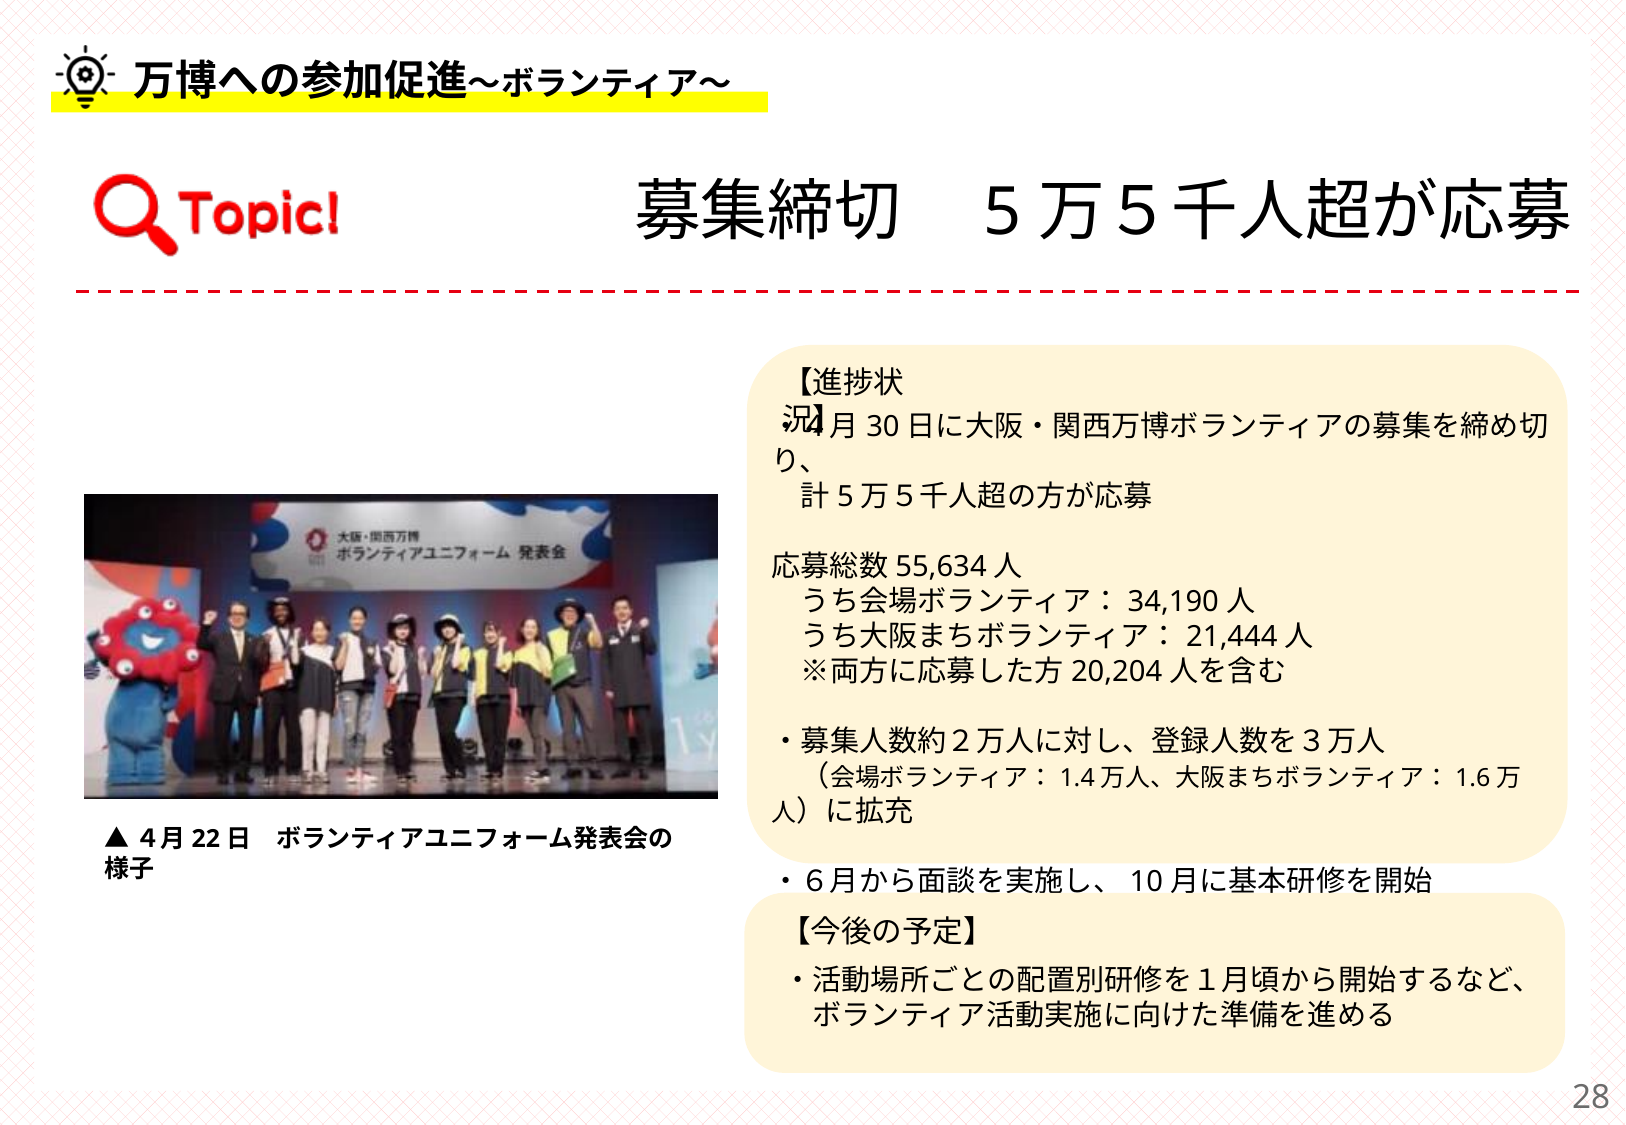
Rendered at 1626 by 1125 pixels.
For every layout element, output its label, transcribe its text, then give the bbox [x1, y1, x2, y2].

text_box 万博への参加促進～ボランティア～ [122, 52, 785, 112]
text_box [744, 892, 1565, 1073]
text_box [746, 344, 1568, 864]
text_box ・４月30日に大阪・関西万博ボランティアの募集を締め切り、 計5万５千人超の方が応募 応募総数55,634人 うち会場ボランティア：34,190人 うち大阪まちボランティア：21,444人 ※両方に応募した方20,204人を含む ・募集人数約２万人に対し、登録人数を３万人 （会場ボランティア：1.4万人、大阪まちボランティア：1.6万人）に拡充 ・６月から面談を実施し、10月に基本研修を開始 [756, 400, 1580, 893]
slide_number 28 [1259, 1068, 1625, 1125]
picture [86, 165, 371, 269]
picture [84, 494, 718, 799]
title 募集締切 5万５千人超が応募 [400, 154, 1588, 272]
text_box ▲４月22日 ボランティアユニフォーム発表会の様子 [86, 810, 702, 896]
picture [50, 42, 122, 113]
